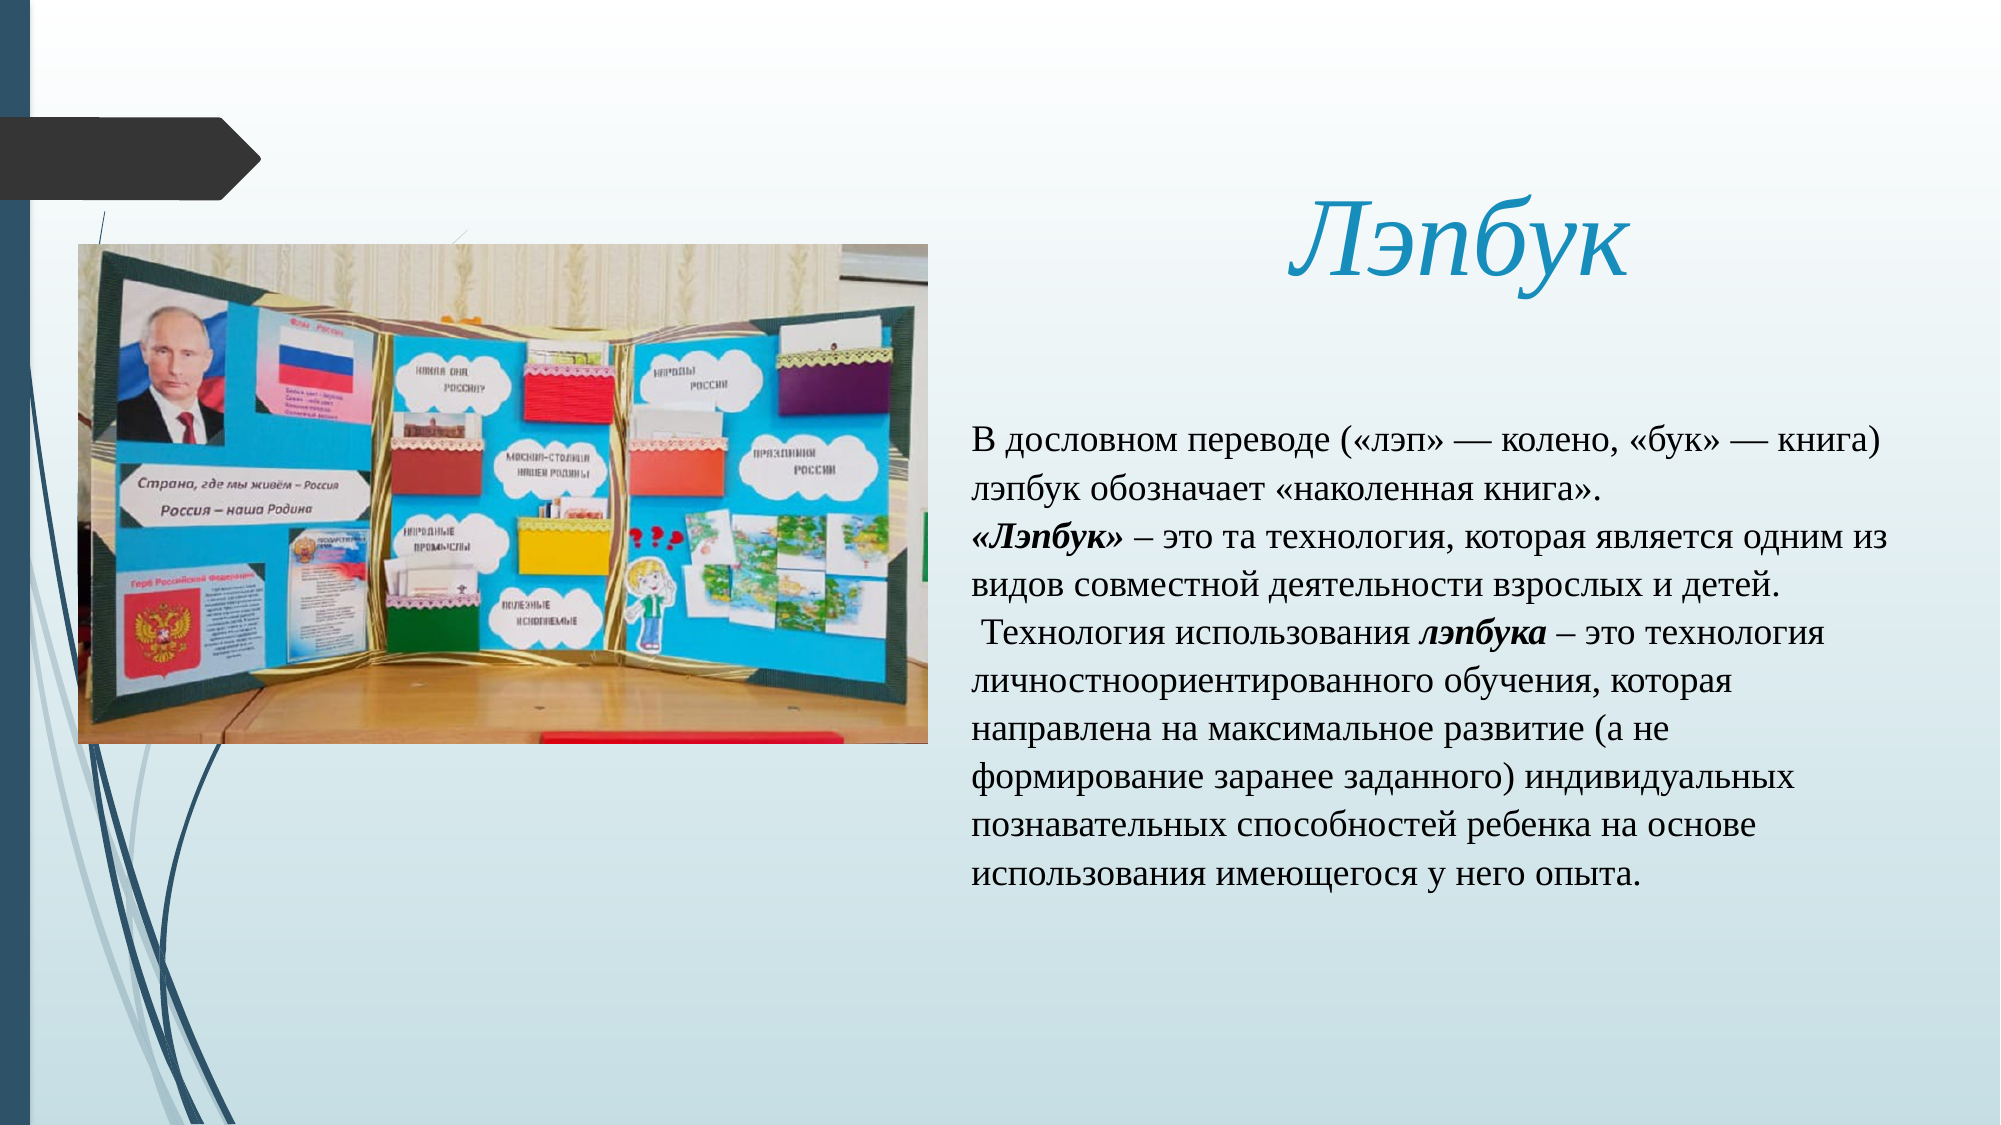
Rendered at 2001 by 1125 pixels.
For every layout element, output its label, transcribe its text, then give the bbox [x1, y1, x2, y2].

text_box В дословном переводе («лэп» — колено, «бук» — книга) лэпбук обозначает «наколенная книга». «Лэпбук» – это та технология, которая является одним из видов совместной деятельности взрослых и детей. Технология использования лэпбука – это технология личностноориентированного обучения, которая направлена на максимальное развитие (а не формирование заранее заданного) индивидуальных познавательных способностей ребенка на основе использования имеющегося у него опыта. [956, 403, 1921, 900]
picture [78, 244, 928, 745]
title Лэпбук [1276, 155, 1753, 294]
